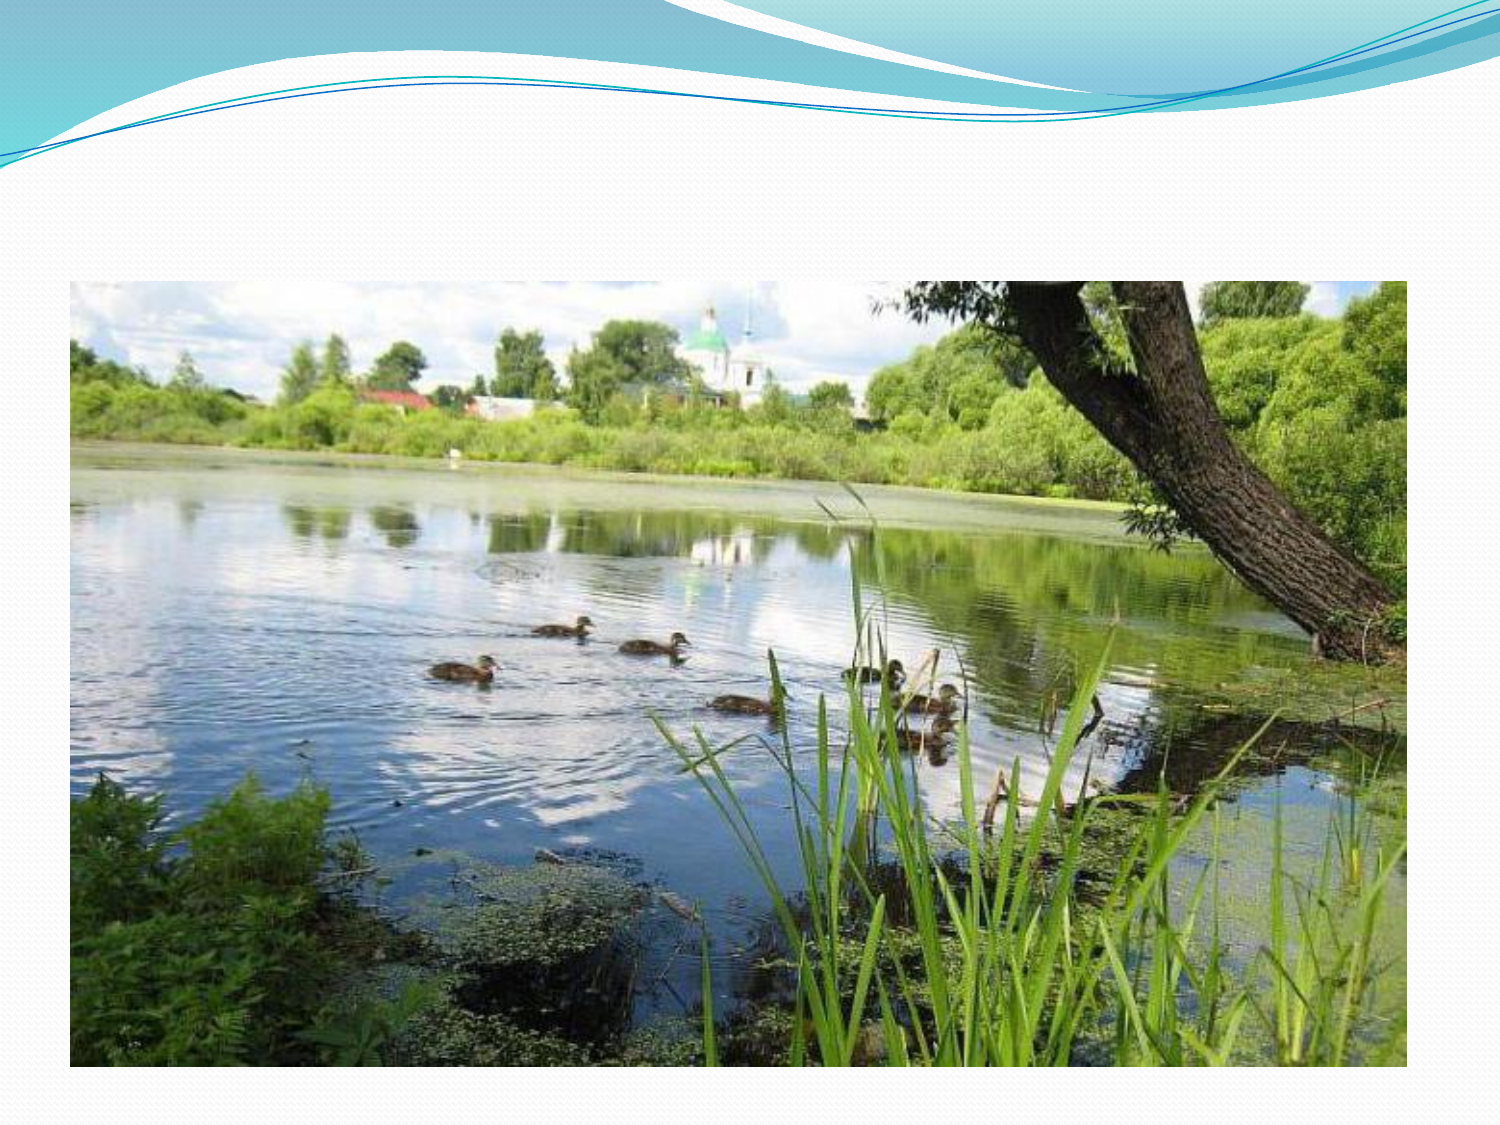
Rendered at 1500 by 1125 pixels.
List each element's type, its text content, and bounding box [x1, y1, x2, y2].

title Озеро Киово входит в заповедную территорию. В озере, глубиной около двух метров обитают утки, караси, летают озерные чайки. [70, 82, 1425, 387]
picture [70, 280, 1407, 1067]
